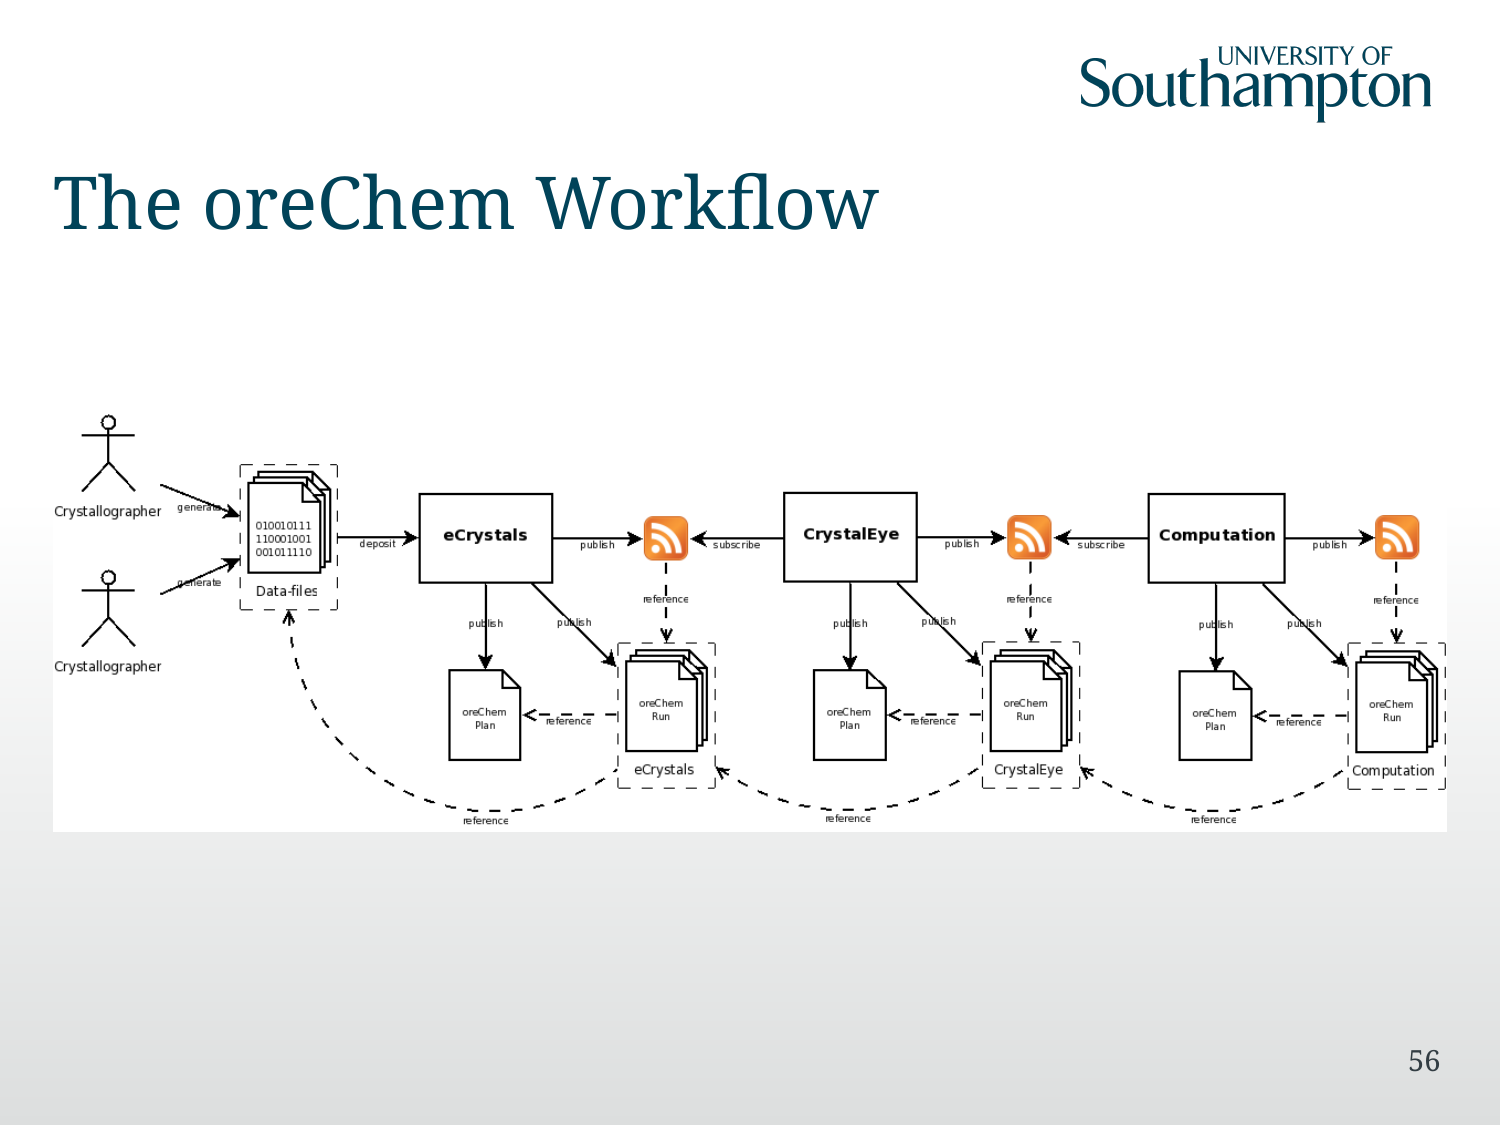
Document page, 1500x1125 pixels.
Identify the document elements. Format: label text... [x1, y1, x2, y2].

picture [1080, 46, 1432, 125]
picture [1344, 46, 1351, 54]
title The oreChem Workflow [52, 148, 1448, 256]
slide_number 56 [1127, 1034, 1441, 1111]
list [52, 278, 1448, 955]
